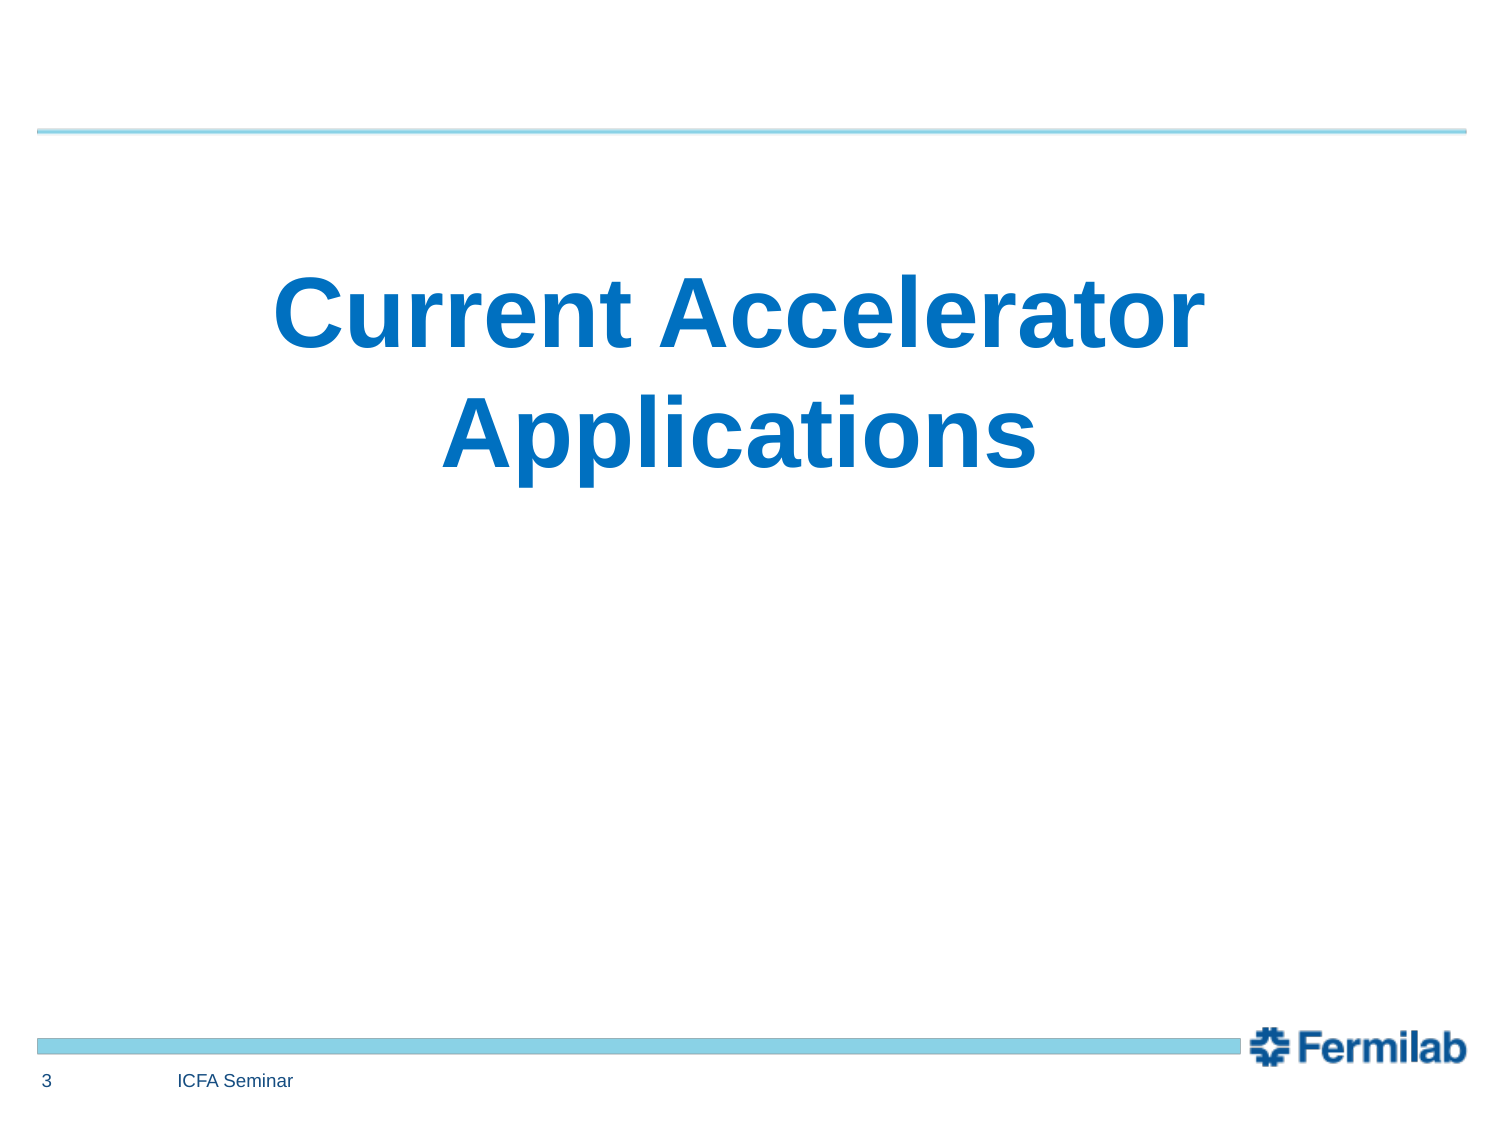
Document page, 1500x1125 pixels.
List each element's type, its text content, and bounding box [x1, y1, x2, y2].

title Current Accelerator Applications [177, 362, 1303, 488]
slide_number 3 [41, 1068, 110, 1095]
footer ICFA Seminar [177, 1068, 488, 1109]
